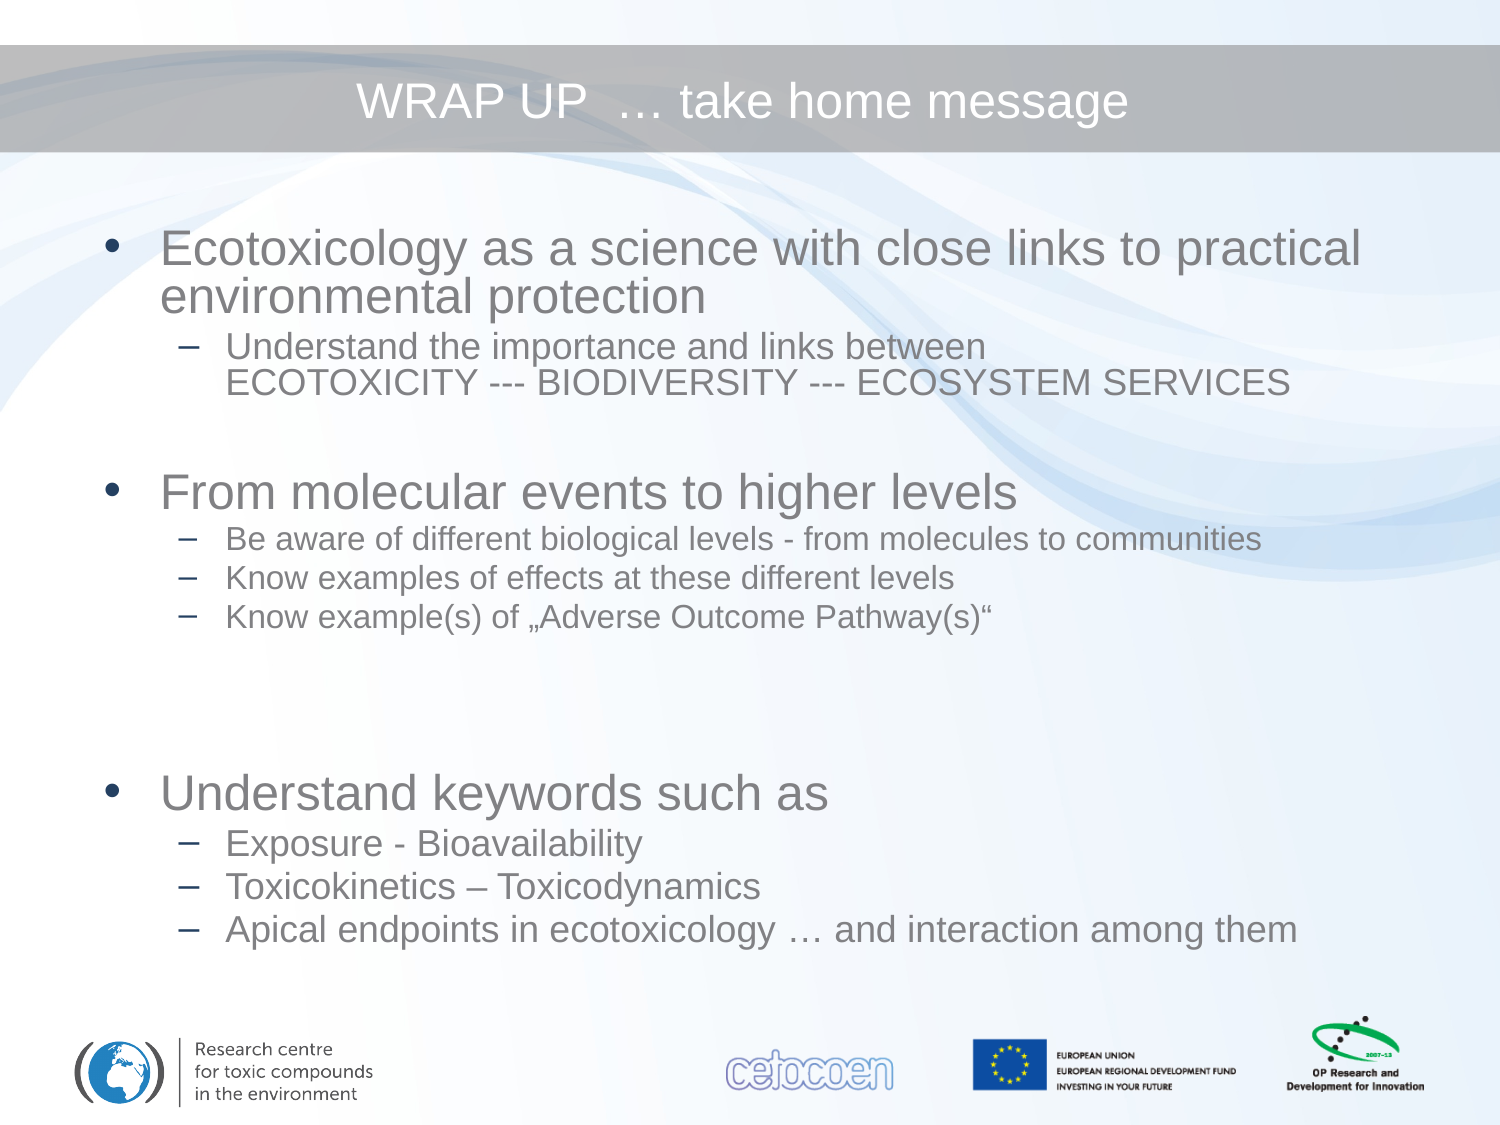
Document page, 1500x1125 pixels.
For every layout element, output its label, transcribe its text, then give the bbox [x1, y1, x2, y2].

picture [0, 153, 1500, 1125]
list Ecotoxicology as a science with close links to practical environmental protection Understand the importance and links between ECOTOXICITY --- BIODIVERSITY --- ECOSYSTEM SERVICES From molecular events to higher levels Be aware of different biological levels - from molecules to communities Know examples of effects at these different levels Know example(s) of „Adverse Outcome Pathway(s)“ Understand keywords such as Exposure - Bioavailability Toxicokinetics – Toxicodynamics Apical endpoints in ecotoxicology … and interaction among them [88, 220, 1453, 976]
picture [0, 0, 1500, 45]
title WRAP UP … take home message [0, 45, 1500, 153]
